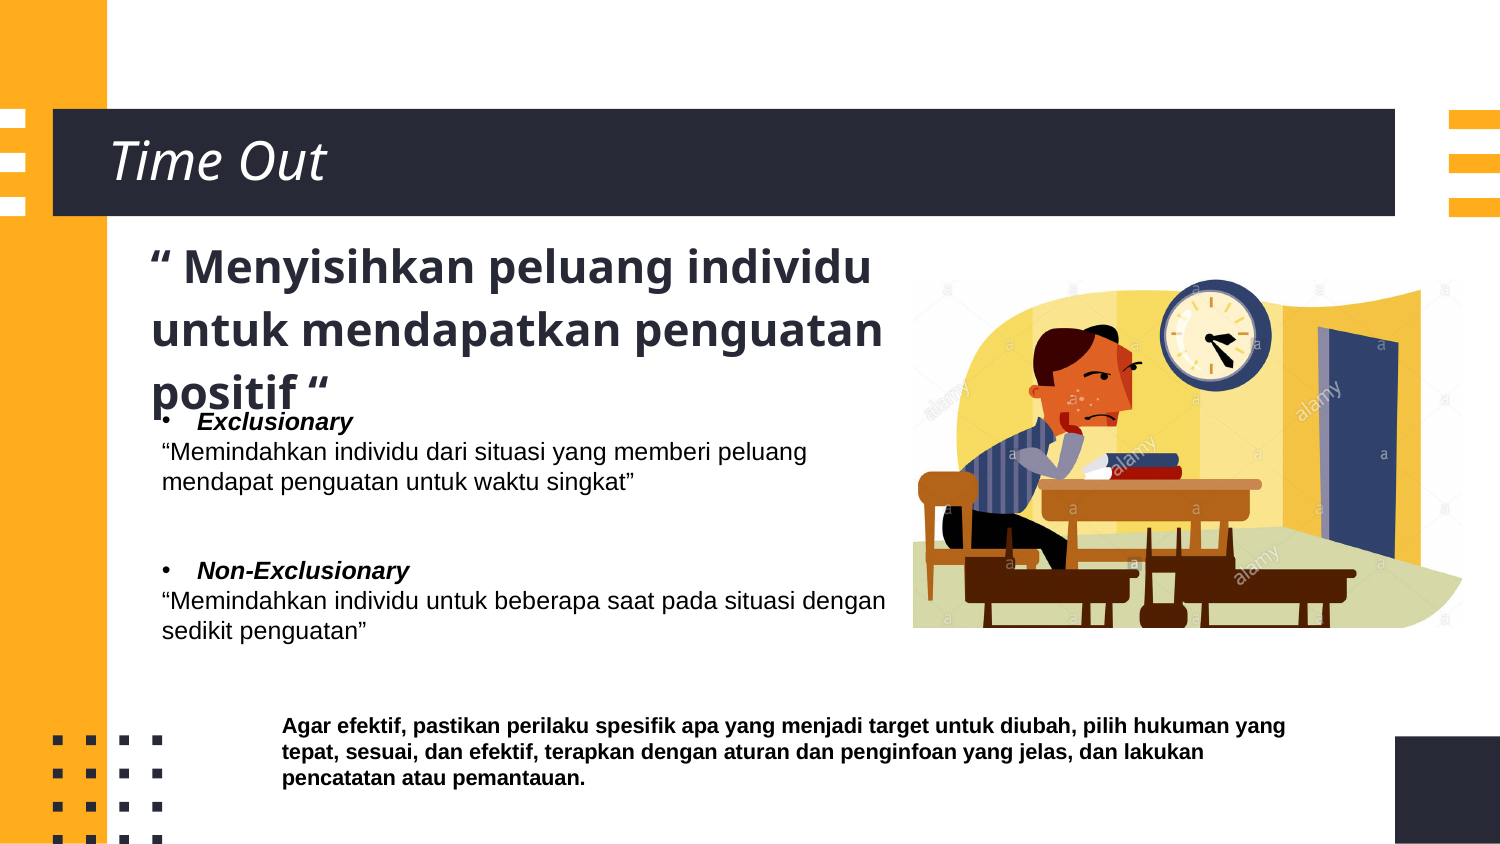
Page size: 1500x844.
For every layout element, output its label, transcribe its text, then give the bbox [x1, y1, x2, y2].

text_box Agar efektif, pastikan perilaku spesifik apa yang menjadi target untuk diubah, pilih hukuman yang tepat, sesuai, dan efektif, terapkan dengan aturan dan penginfoan yang jelas, dan lakukan pencatatan atau pemantauan. [267, 703, 1325, 798]
title Time Out [108, 108, 1396, 217]
list “ Menyisihkan peluang individu untuk mendapatkan penguatan positif “ [150, 229, 941, 397]
text_box Exclusionary “Memindahkan individu dari situasi yang memberi peluang mendapat penguatan untuk waktu singkat” Non-Exclusionary “Memindahkan individu untuk beberapa saat pada situasi dengan sedikit penguatan” [147, 397, 913, 653]
picture [912, 279, 1463, 628]
